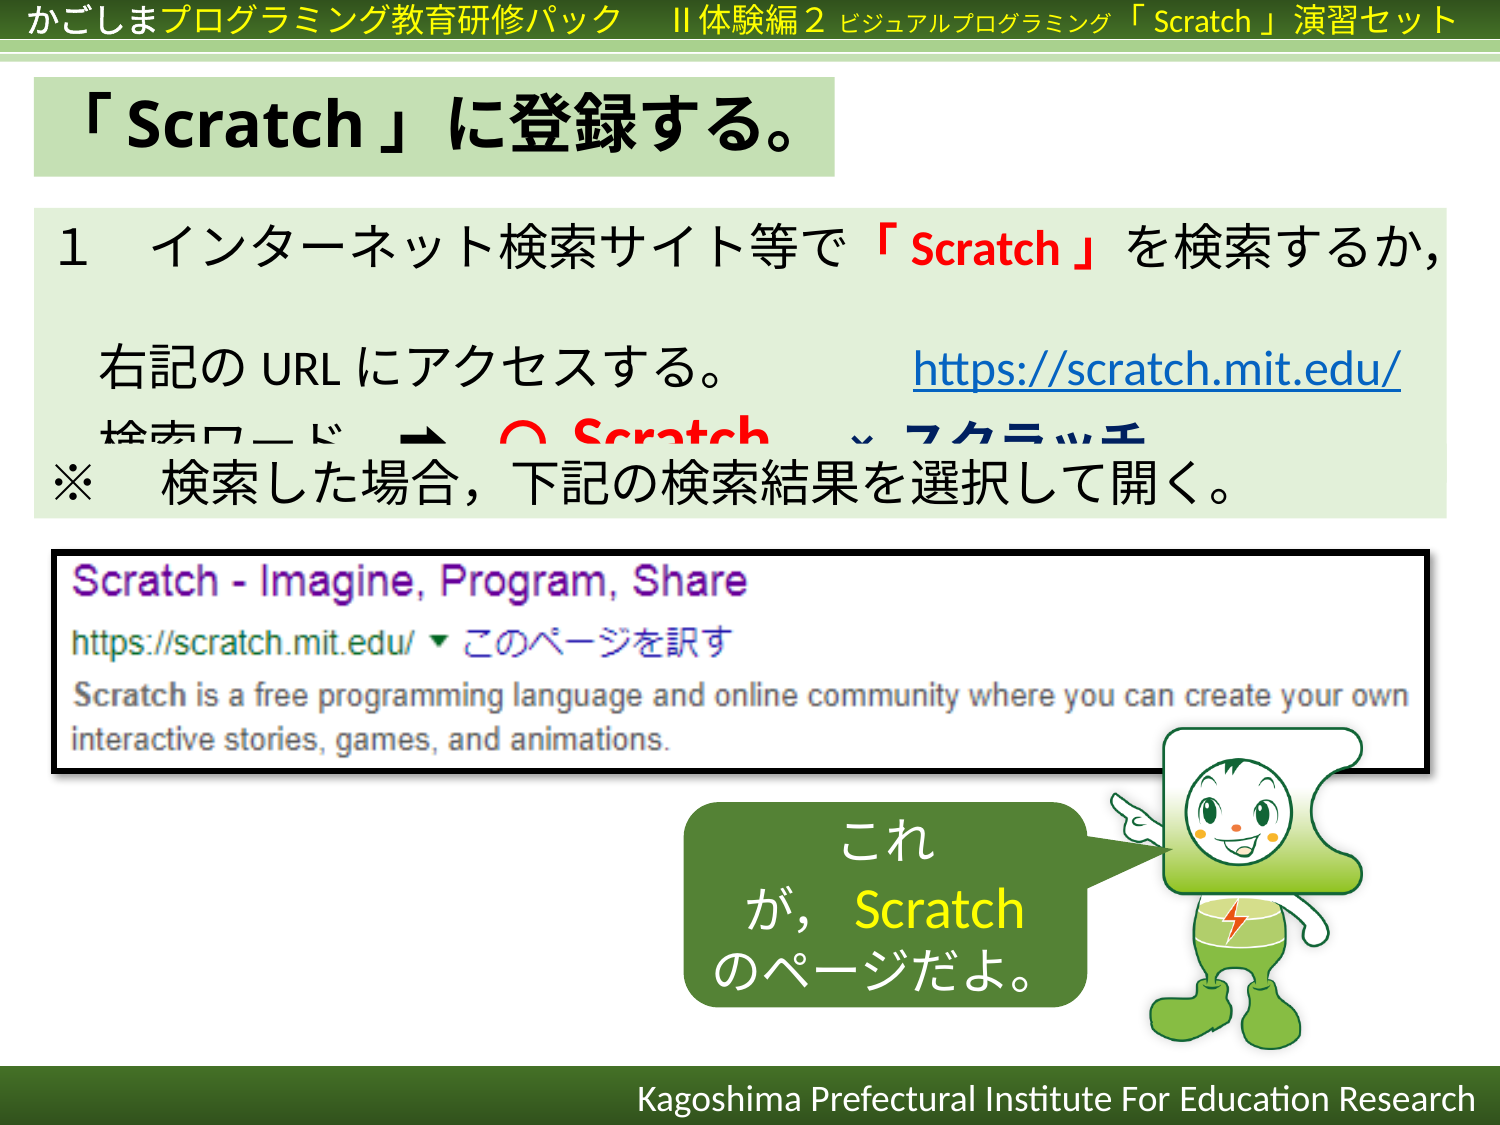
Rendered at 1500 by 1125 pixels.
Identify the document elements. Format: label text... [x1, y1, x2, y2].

text_box ※ 検索した場合，下記の検索結果を選択して開く。 [34, 443, 1447, 519]
picture [57, 555, 1424, 1054]
text_box １ インターネット検索サイト等で「Scratch」を検索するか， 右記のURLにアクセスする。 https://scratch.mit.edu/ 検索ワード ➡ 〇 Scratch × スクラッチ [34, 207, 1447, 443]
text_box 「Scratch」に登録する。 [33, 77, 835, 177]
text_box これが，Scratch のページだよ。 [683, 802, 1110, 1008]
